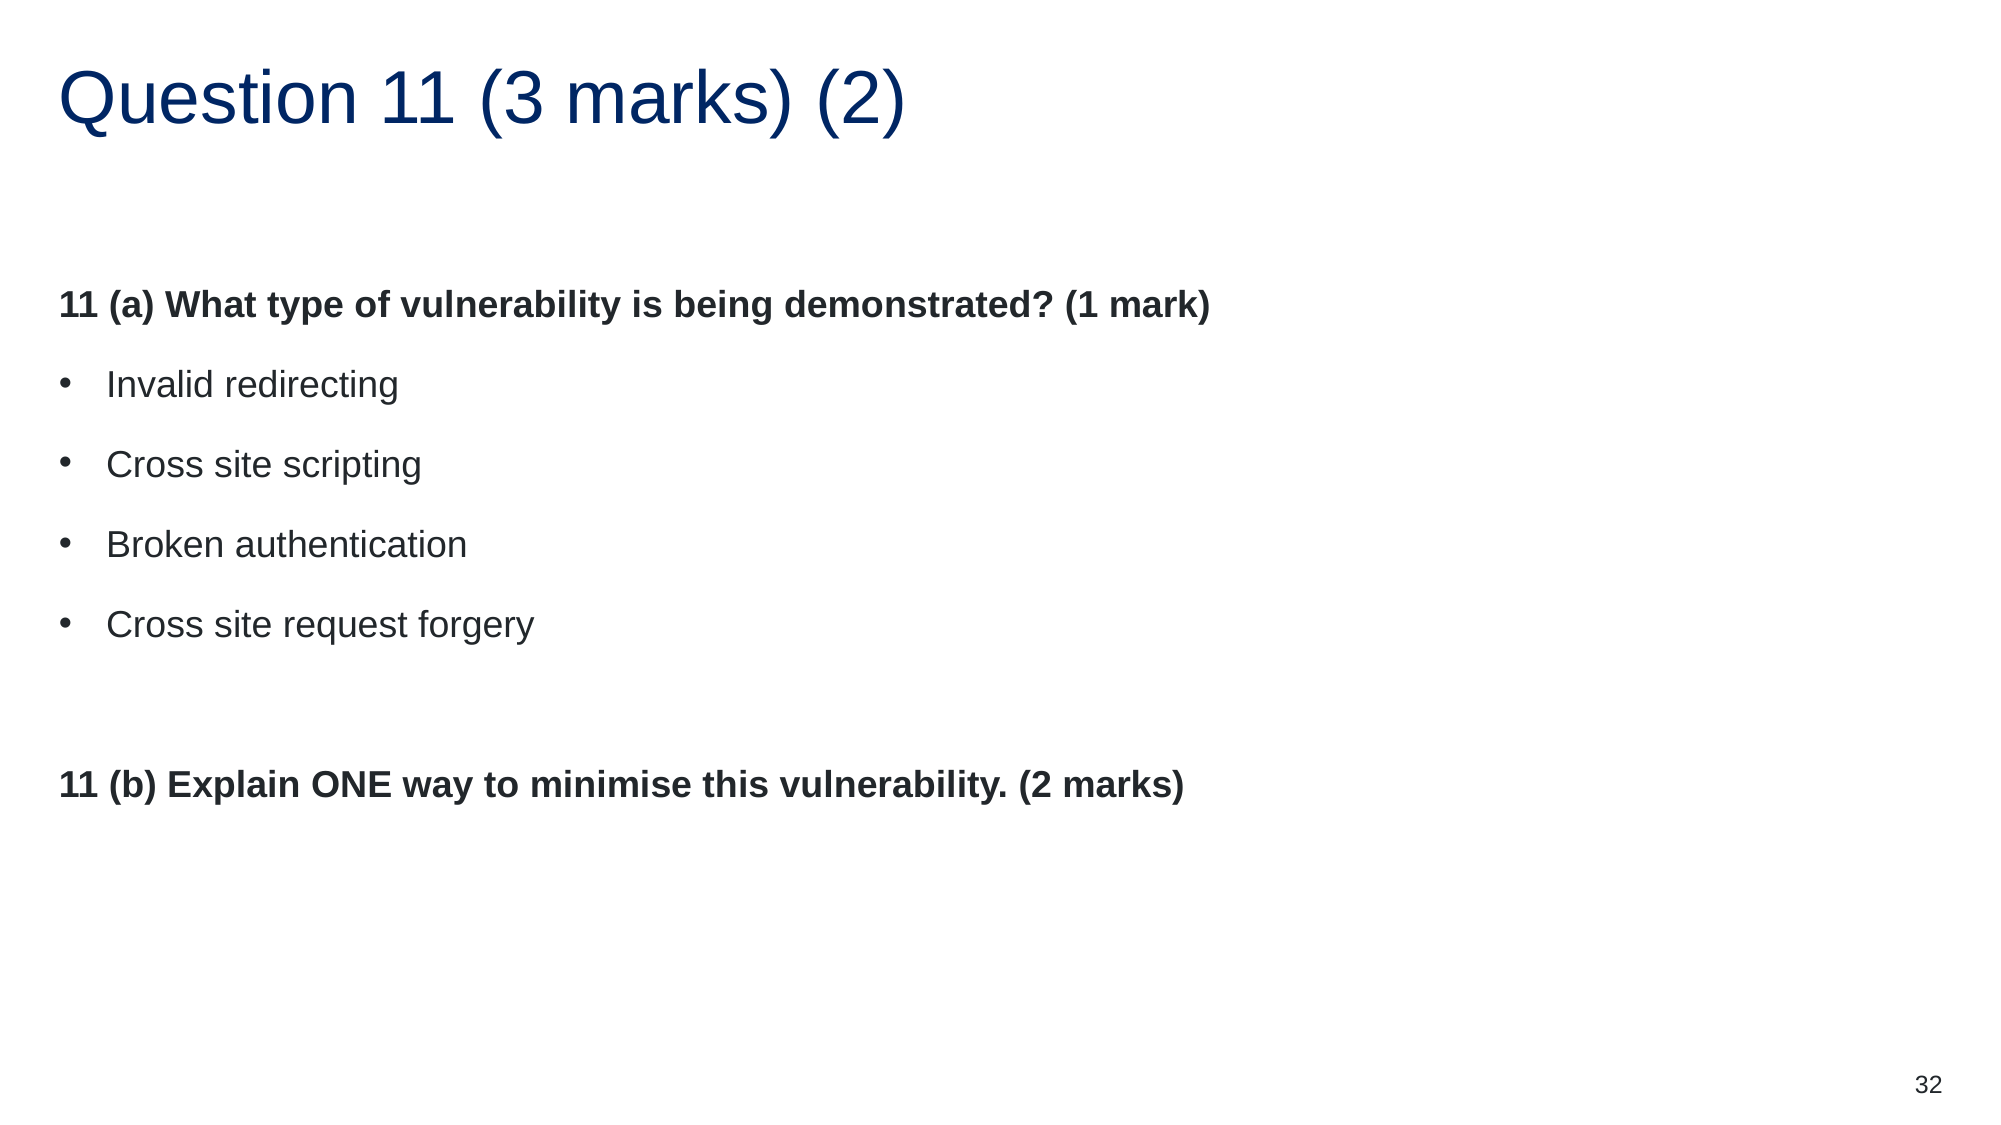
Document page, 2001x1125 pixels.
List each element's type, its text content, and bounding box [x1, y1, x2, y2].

slide_number 32 [1824, 1068, 1943, 1099]
title Question 11 (3 marks) (2) [59, 59, 1943, 149]
list 11 (a) What type of vulnerability is being demonstrated? (1 mark) Invalid redirecting Cross site scripting Broken authentication Cross site request forgery 11 (b) Explain ONE way to minimise this vulnerability. (2 marks) [59, 257, 1943, 1046]
